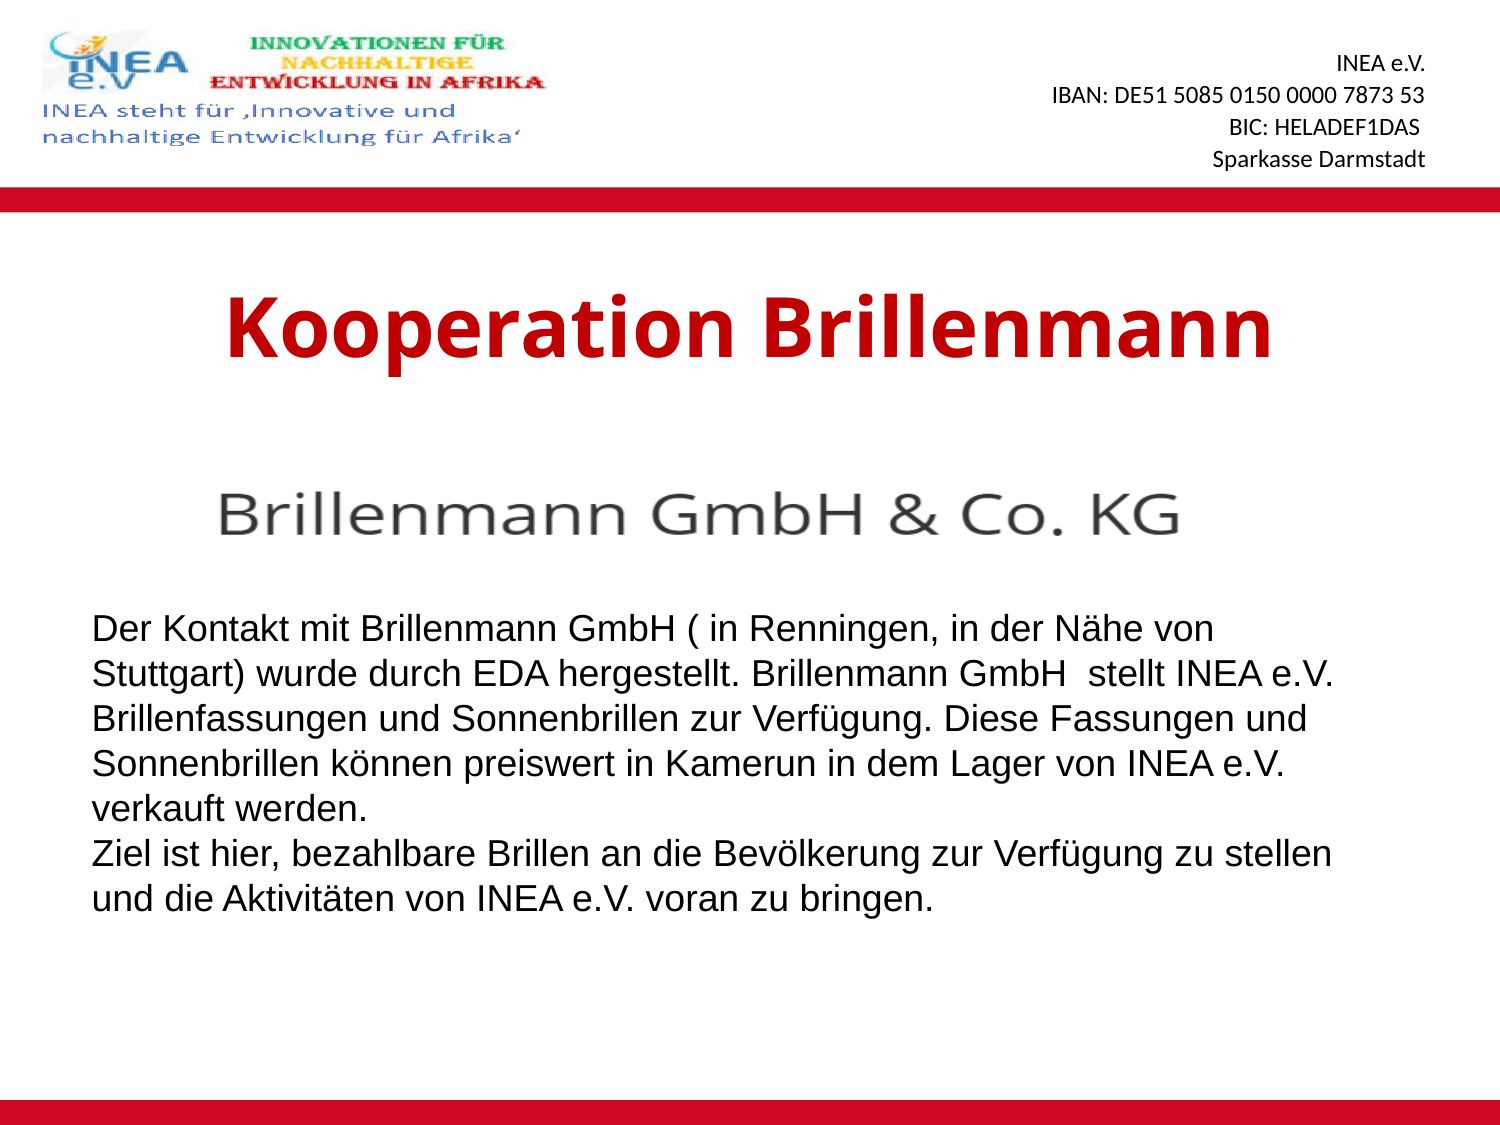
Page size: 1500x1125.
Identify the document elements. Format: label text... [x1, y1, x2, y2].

text_box Der Kontakt mit Brillenmann GmbH ( in Renningen, in der Nähe von Stuttgart) wurde durch EDA hergestellt. Brillenmann GmbH stellt INEA e.V. Brillenfassungen und Sonnenbrillen zur Verfügung. Diese Fassungen und Sonnenbrillen können preiswert in Kamerun in dem Lager von INEA e.V. verkauft werden. Ziel ist hier, bezahlbare Brillen an die Bevölkerung zur Verfügung zu stellen und die Aktivitäten von INEA e.V. voran zu bringen. [76, 456, 1352, 1068]
text_box [0, 187, 1500, 213]
text_box [0, 1100, 1500, 1125]
text_box INEA e.V. IBAN: DE51 5085 0150 0000 7873 53 BIC: HELADEF1DAS Sparkasse Darmstadt [690, 36, 1441, 180]
title Kooperation Brillenmann [112, 263, 1388, 386]
picture [194, 453, 1235, 595]
picture [17, 18, 585, 173]
